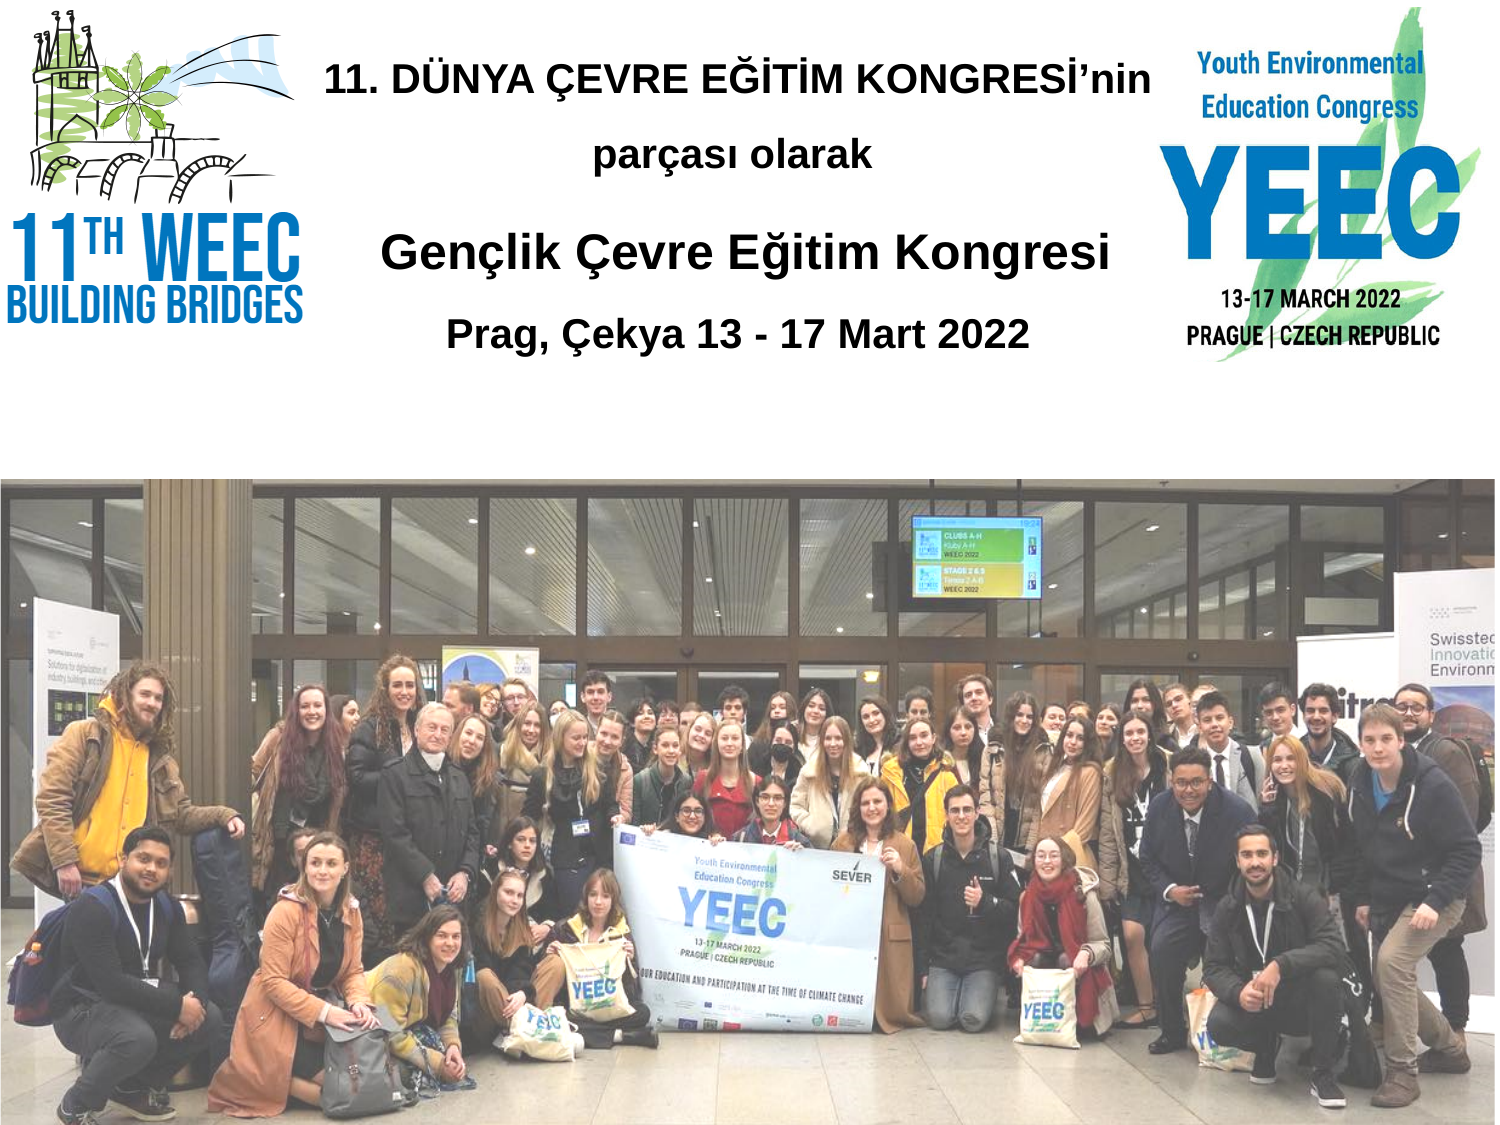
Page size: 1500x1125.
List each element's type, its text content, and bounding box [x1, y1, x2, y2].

picture [5, 7, 306, 327]
text_box 11. DÜNYA ÇEVRE EĞİTİM KONGRESİ’nin parçası olarak Gençlik Çevre Eğitim Kongresi Prag, Çekya 13 - 17 Mart 2022 [301, 19, 1147, 364]
picture [0, 479, 1496, 1125]
picture [1151, 7, 1495, 362]
